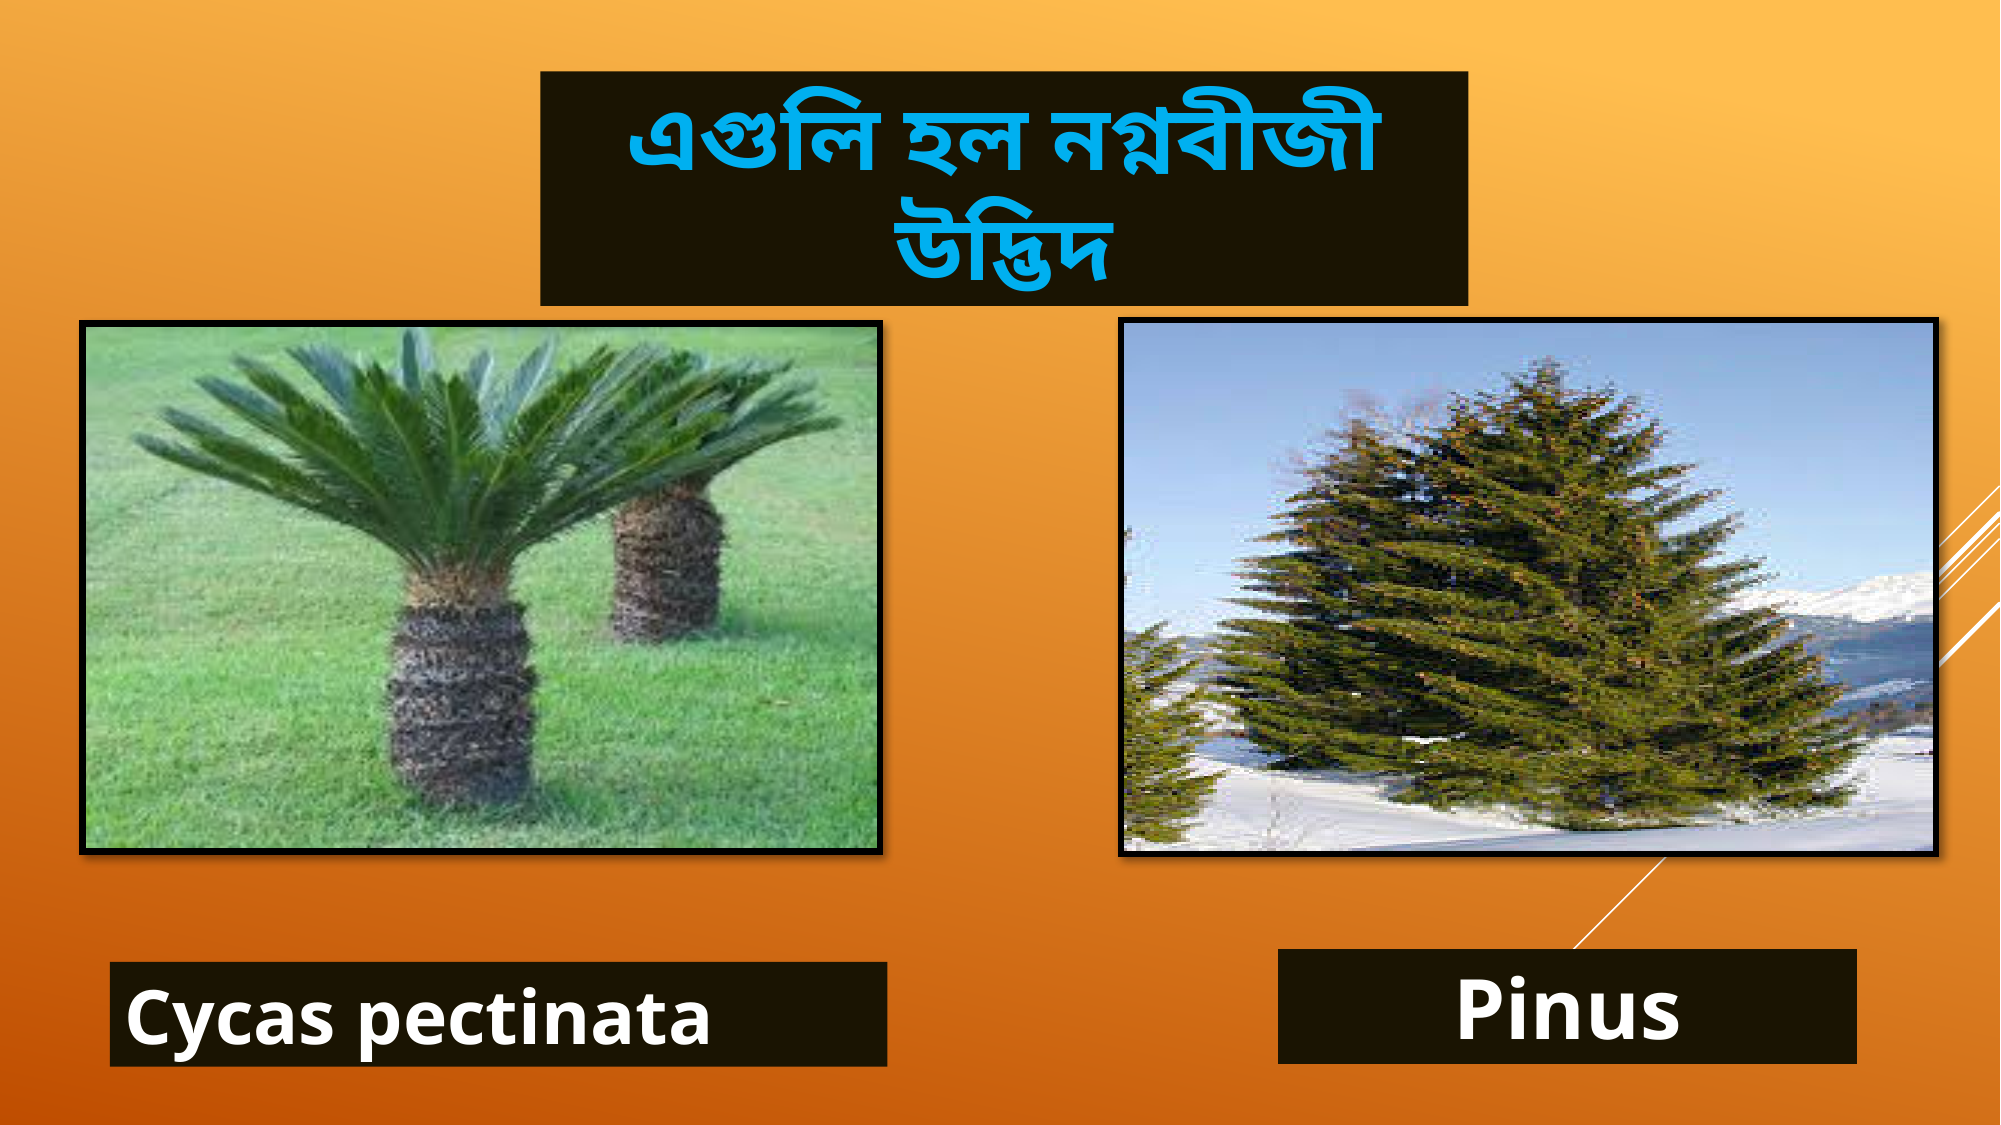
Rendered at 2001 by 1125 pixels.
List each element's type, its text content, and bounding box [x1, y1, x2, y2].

text_box Cycas pectinata [109, 961, 888, 1067]
text_box এগুলি হল নগ্নবীজী উদ্ভিদ [540, 71, 1469, 306]
picture [85, 326, 877, 849]
text_box Pinus [1278, 949, 1857, 1064]
picture [1123, 322, 1934, 852]
